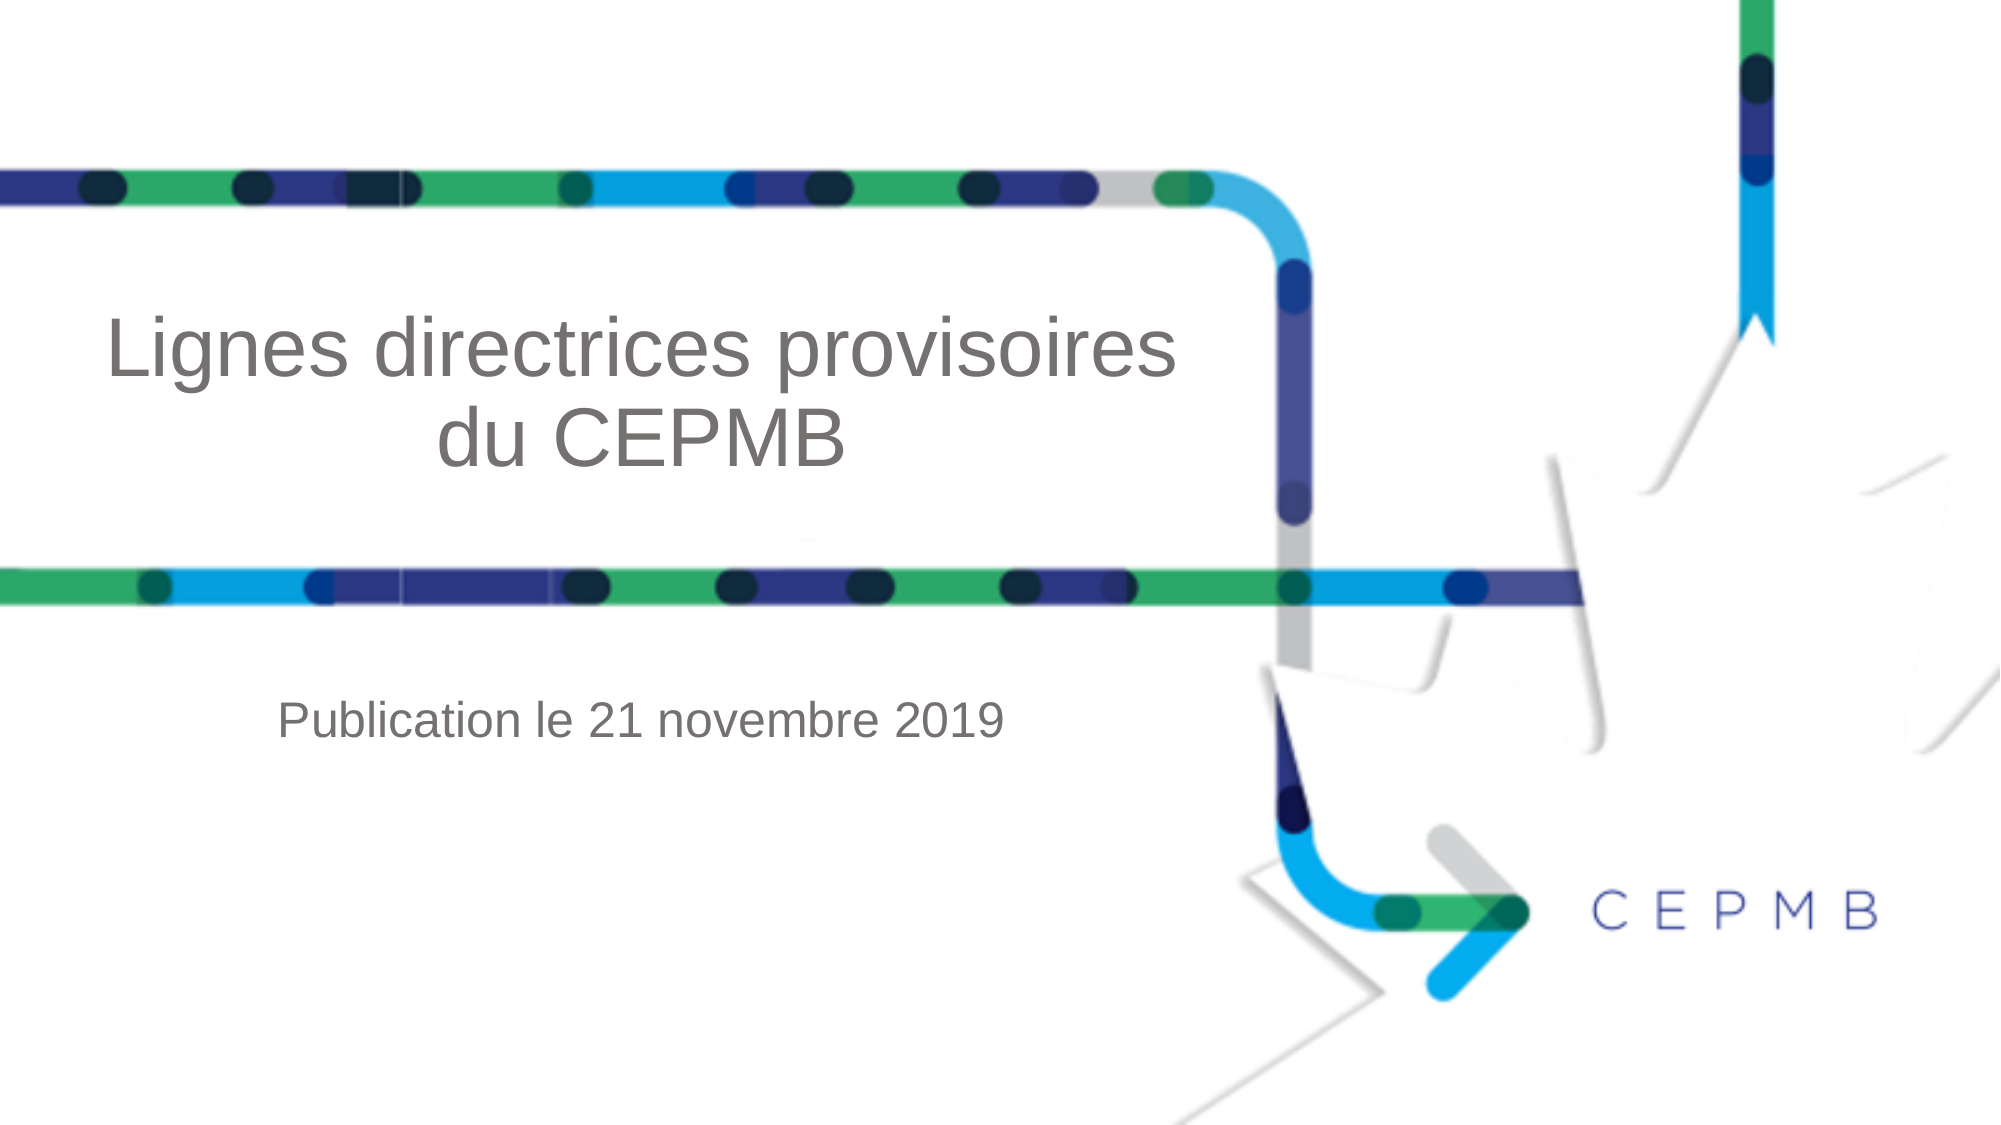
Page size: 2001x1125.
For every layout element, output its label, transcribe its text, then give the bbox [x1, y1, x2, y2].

picture [0, 0, 2000, 1125]
text_box Publication le 21 novembre 2019 [172, 647, 1111, 794]
list Lignes directrices provisoires du CEPMB [35, 239, 1250, 551]
